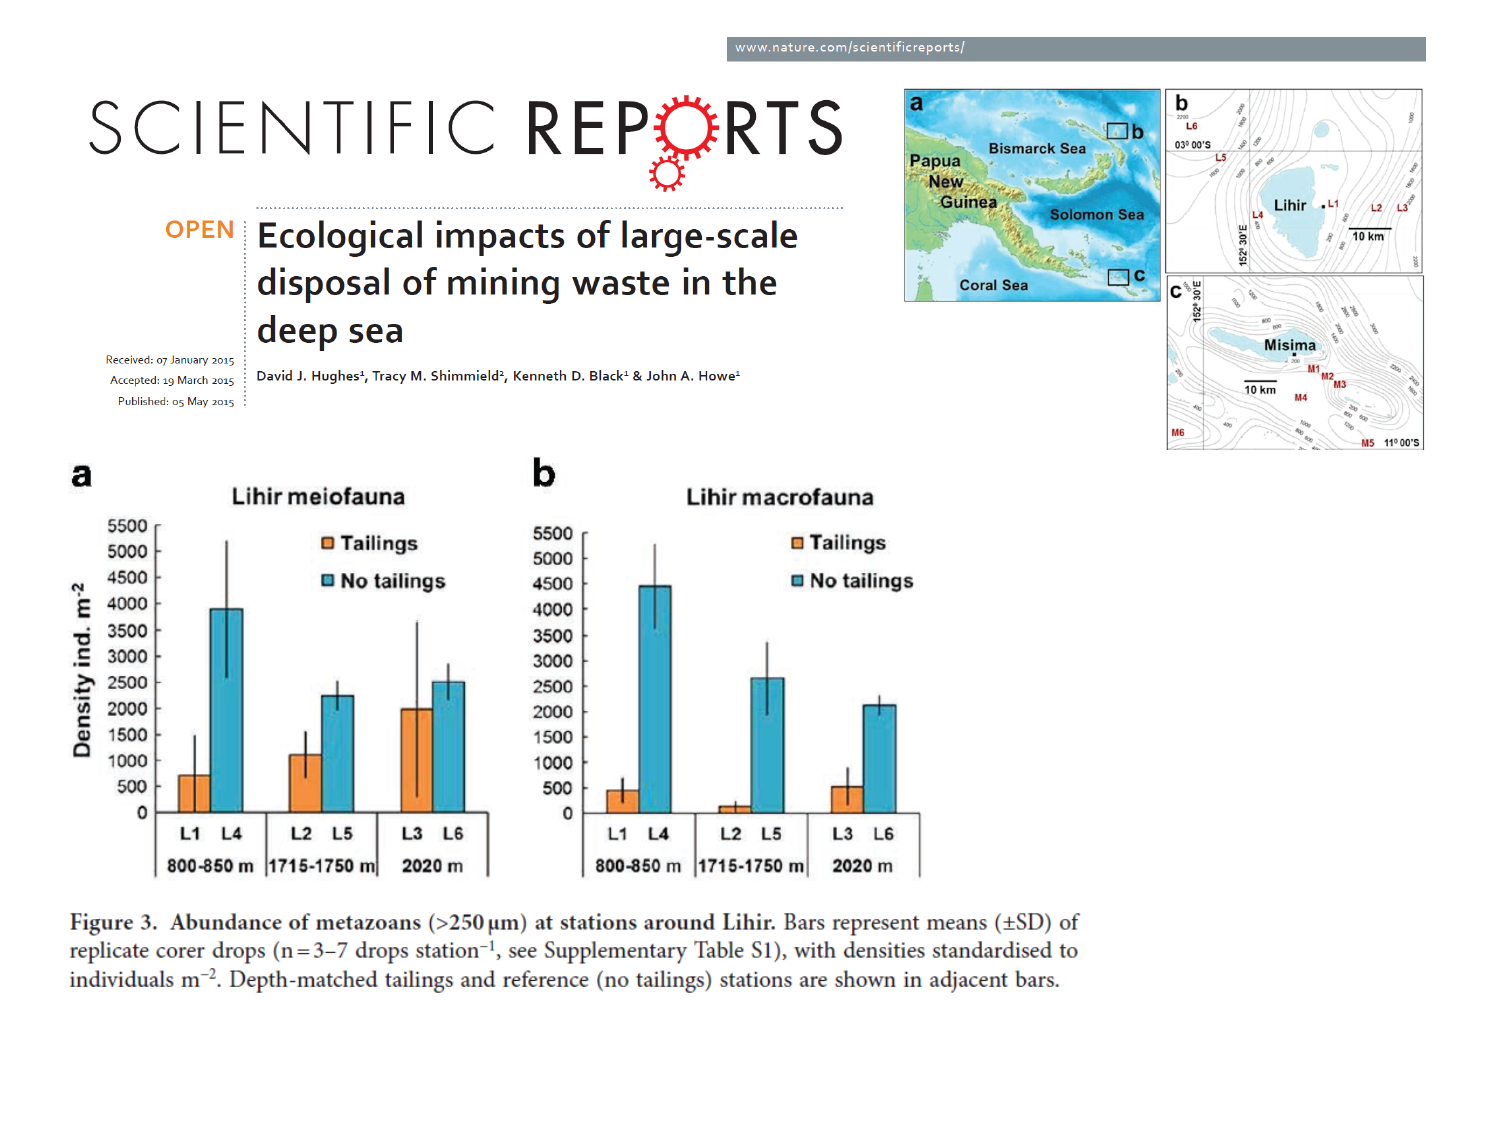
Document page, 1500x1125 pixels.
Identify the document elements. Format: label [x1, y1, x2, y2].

picture [37, 37, 1426, 1002]
